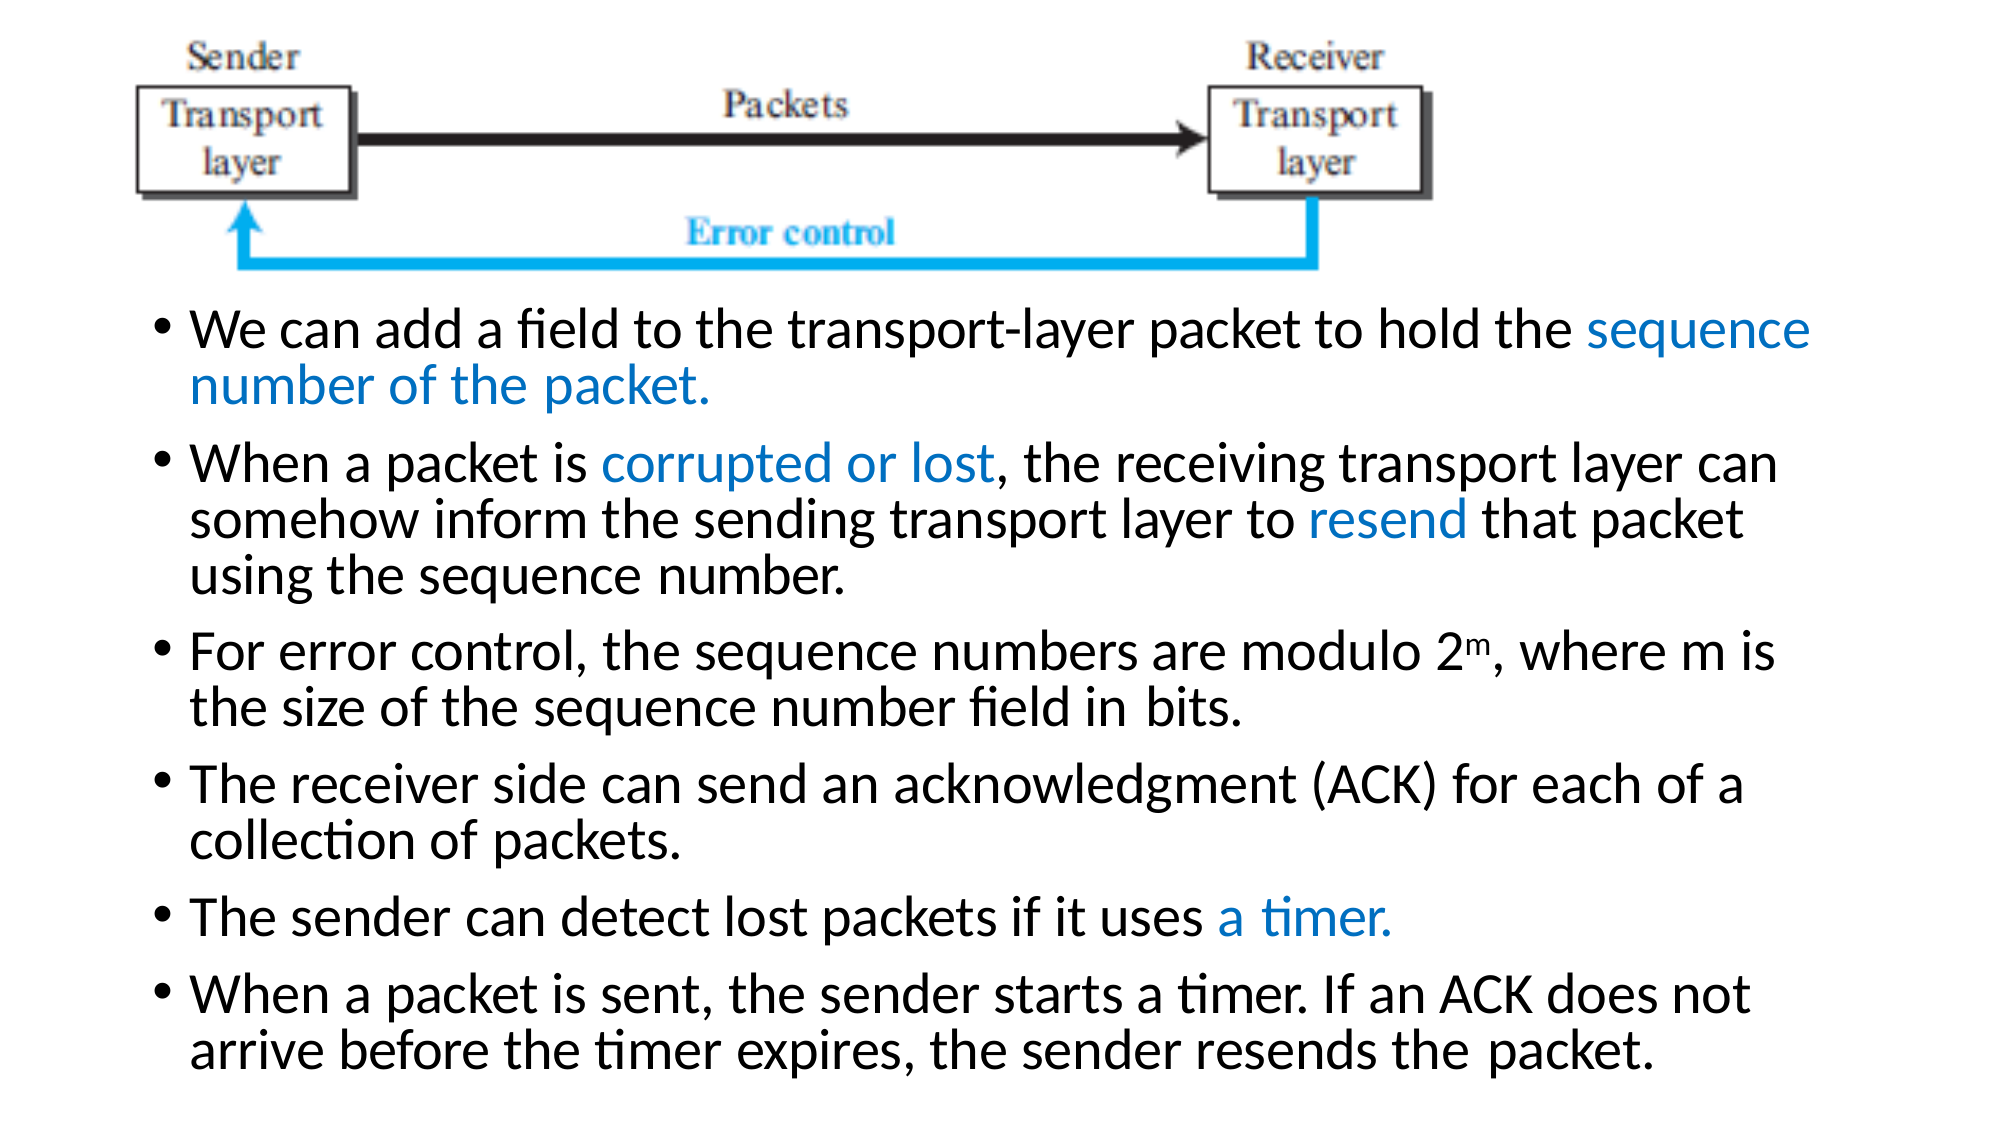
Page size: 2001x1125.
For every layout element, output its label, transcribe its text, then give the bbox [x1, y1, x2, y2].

text_box We can add a field to the transport-layer packet to hold the sequence number of the packet. When a packet is corrupted or lost, the receiving transport layer can somehow inform the sending transport layer to resend that packet using the sequence number. For error control, the sequence numbers are modulo 2m, where m is the size of the sequence number field in bits. The receiver side can send an acknowledgment (ACK) for each of a collection of packets. The sender can detect lost packets if it uses a timer. When a packet is sent, the sender starts a timer. If an ACK does not arrive before the timer expires, the sender resends the packet. [146, 288, 1839, 1081]
text_box [118, 29, 1456, 300]
